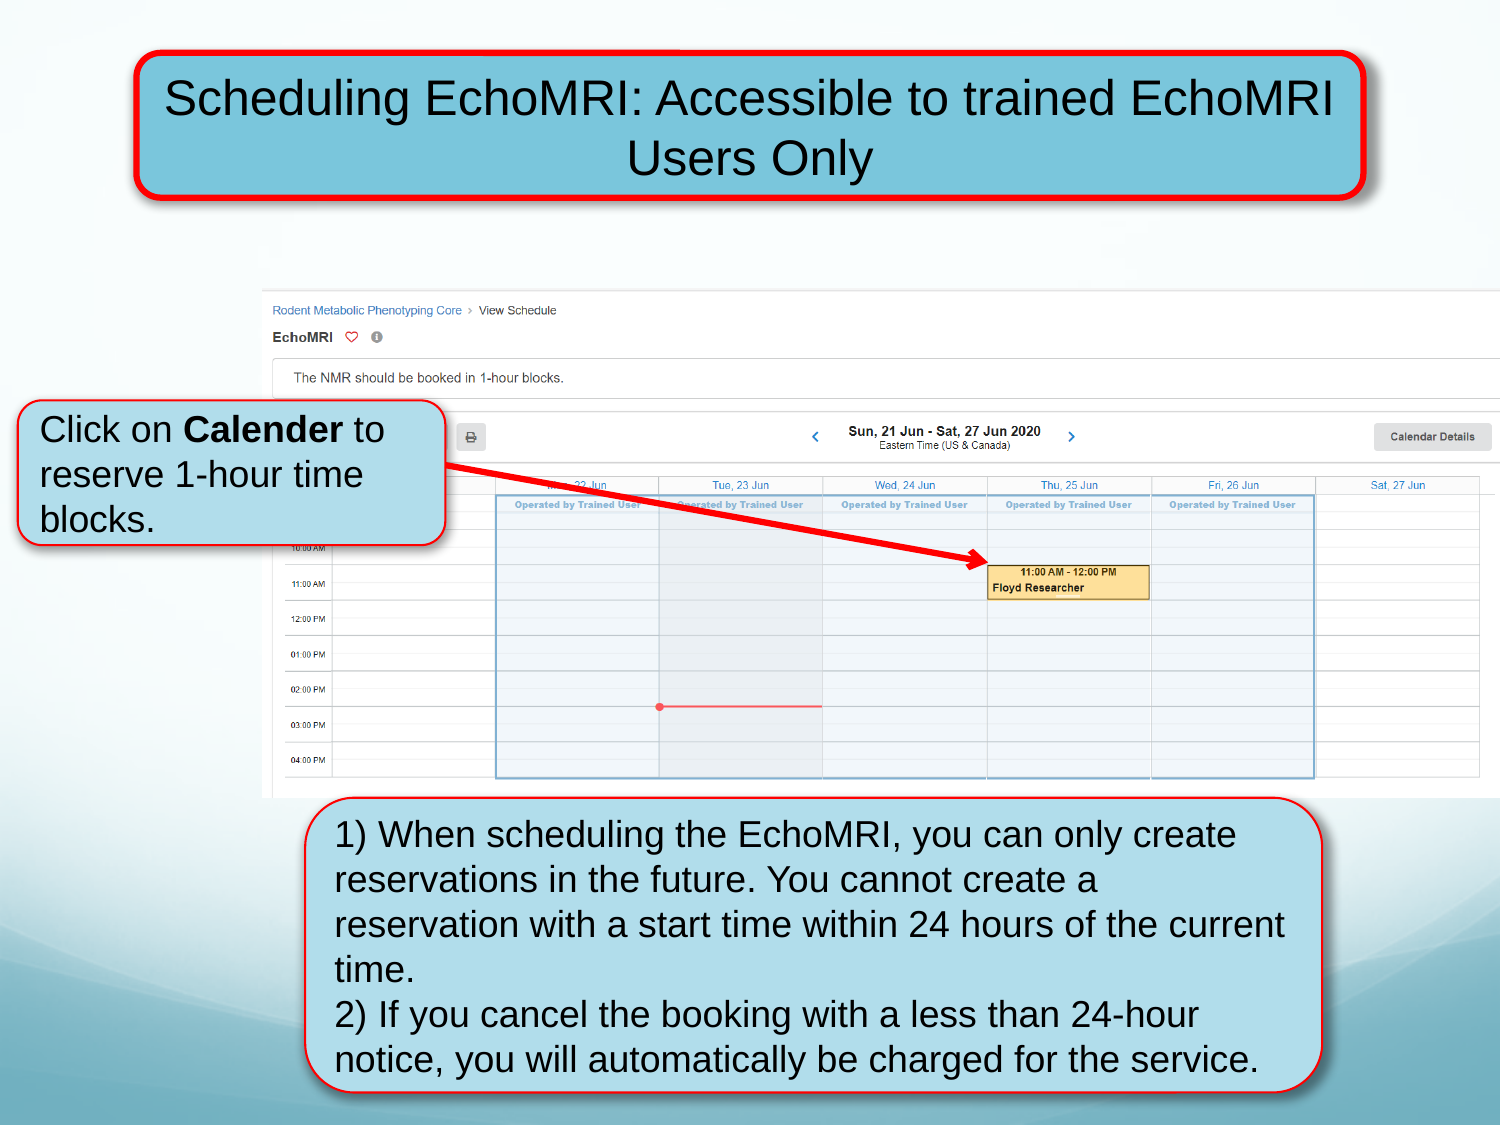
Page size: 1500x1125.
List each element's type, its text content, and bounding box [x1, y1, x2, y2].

text_box Click on Calender to reserve 1-hour time blocks. [16, 399, 255, 547]
text_box Scheduling EchoMRI: Accessible to trained EchoMRI Users Only [135, 51, 1365, 199]
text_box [444, 464, 989, 563]
picture [262, 287, 1500, 799]
text_box 1) When scheduling the EchoMRI, you can only create reservations in the future. You cannot create a reservation with a start time within 24 hours of the current time. 2) If you cancel the booking with a less than 24-hour notice, you will automatically be charged for the service. [304, 815, 1324, 1094]
